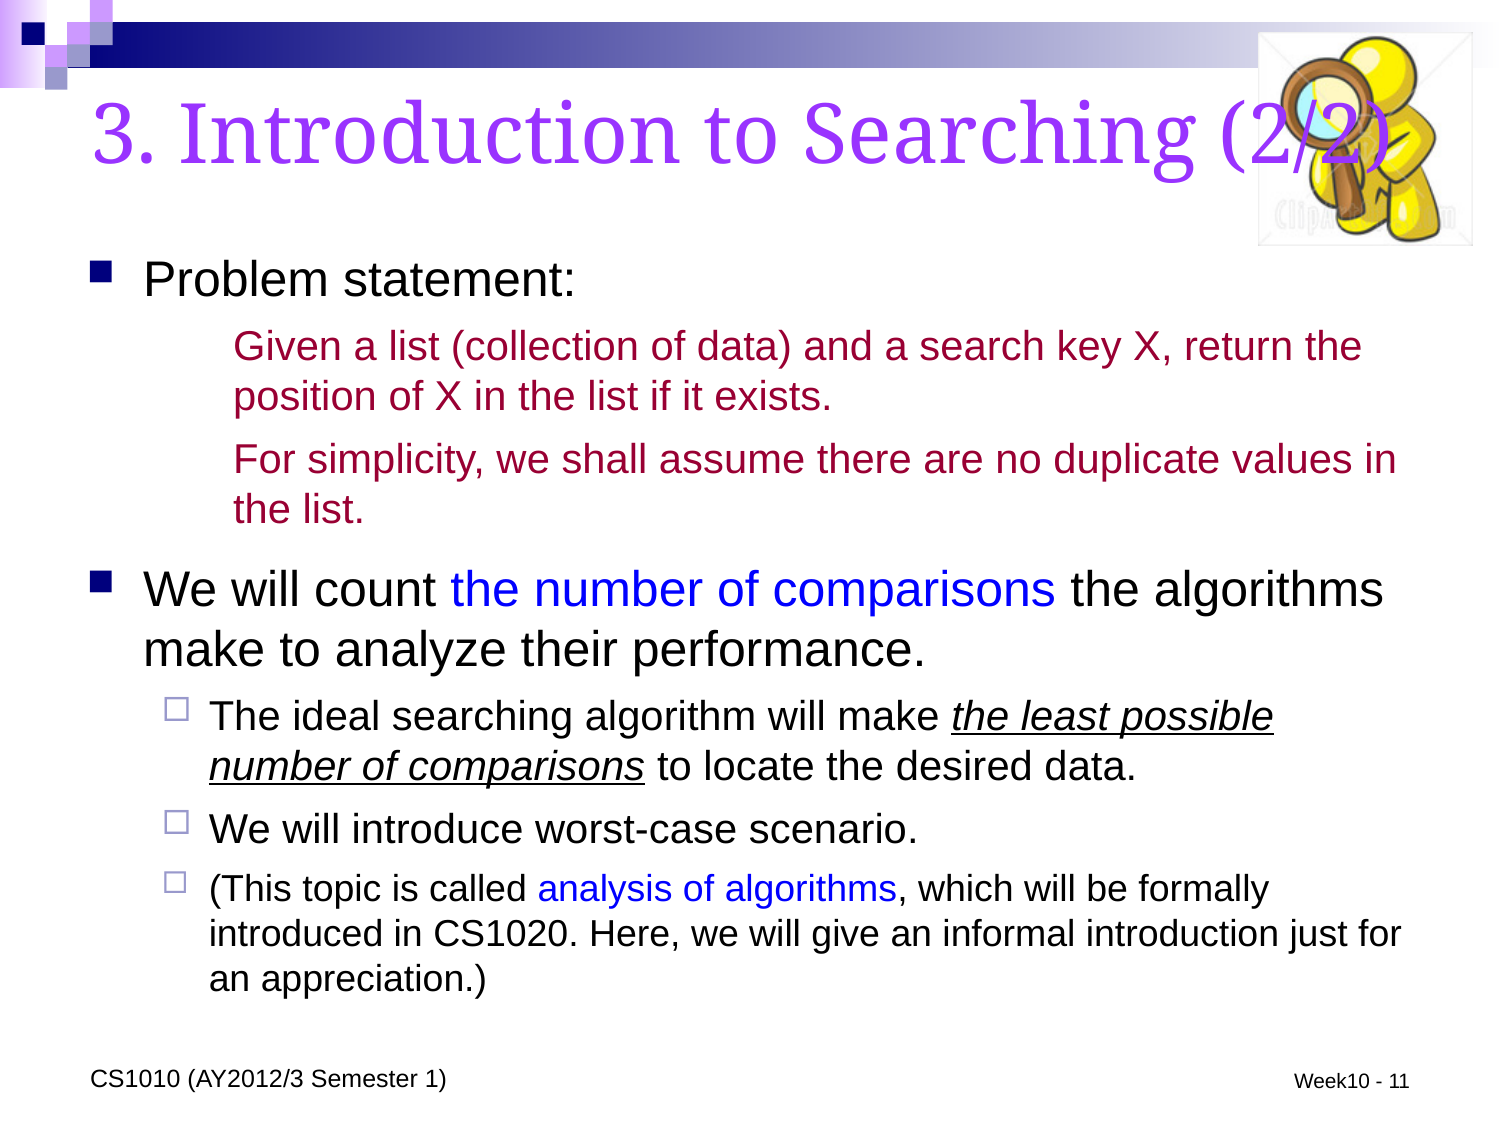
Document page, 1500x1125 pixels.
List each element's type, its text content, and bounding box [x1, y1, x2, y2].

list Problem statement: Given a list (collection of data) and a search key X, return the position of X in the list if it exists. For simplicity, we shall assume there are no duplicate values in the list. We will count the number of comparisons the algorithms make to analyze their performance. The ideal searching algorithm will make the least possible number of comparisons to locate the desired data. We will introduce worst-case scenario. (This topic is called analysis of algorithms, which will be formally introduced in CS1020. Here, we will give an informal introduction just for an appreciation.) [71, 238, 1423, 1026]
footer CS1010 (AY2012/3 Semester 1) [74, 1024, 551, 1101]
picture [1258, 31, 1473, 246]
slide_number Week10 - 11 [1074, 1024, 1426, 1101]
title 3. Introduction to Searching (2/2) [74, 63, 1253, 197]
